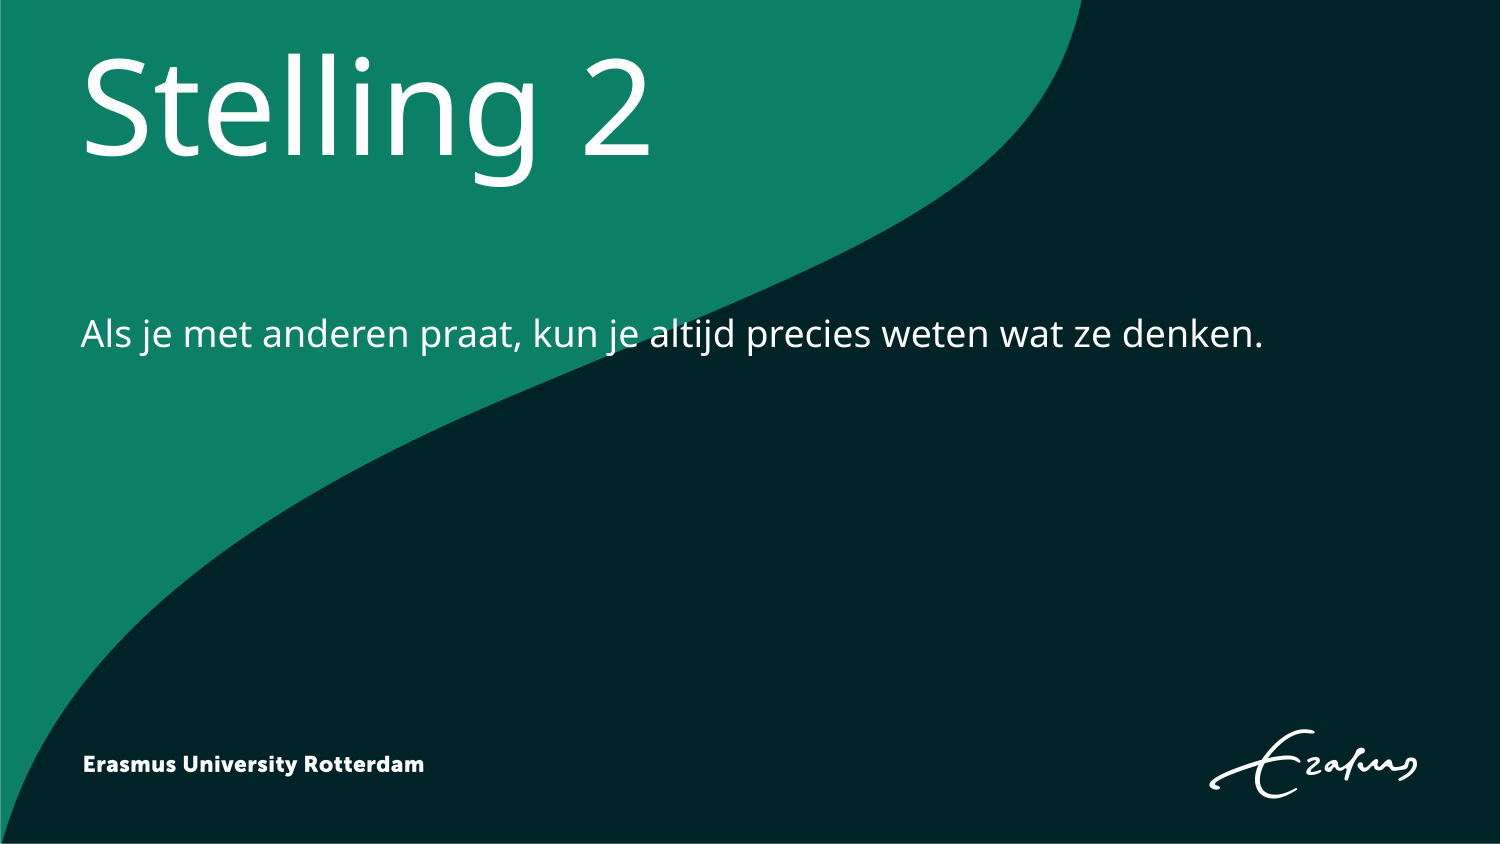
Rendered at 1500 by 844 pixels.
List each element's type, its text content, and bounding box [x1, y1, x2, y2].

title Stelling 2 [80, 64, 1056, 307]
subtitle Als je met anderen praat, kun je altijd precies weten wat ze denken. [80, 307, 1445, 440]
picture [0, 0, 1500, 844]
